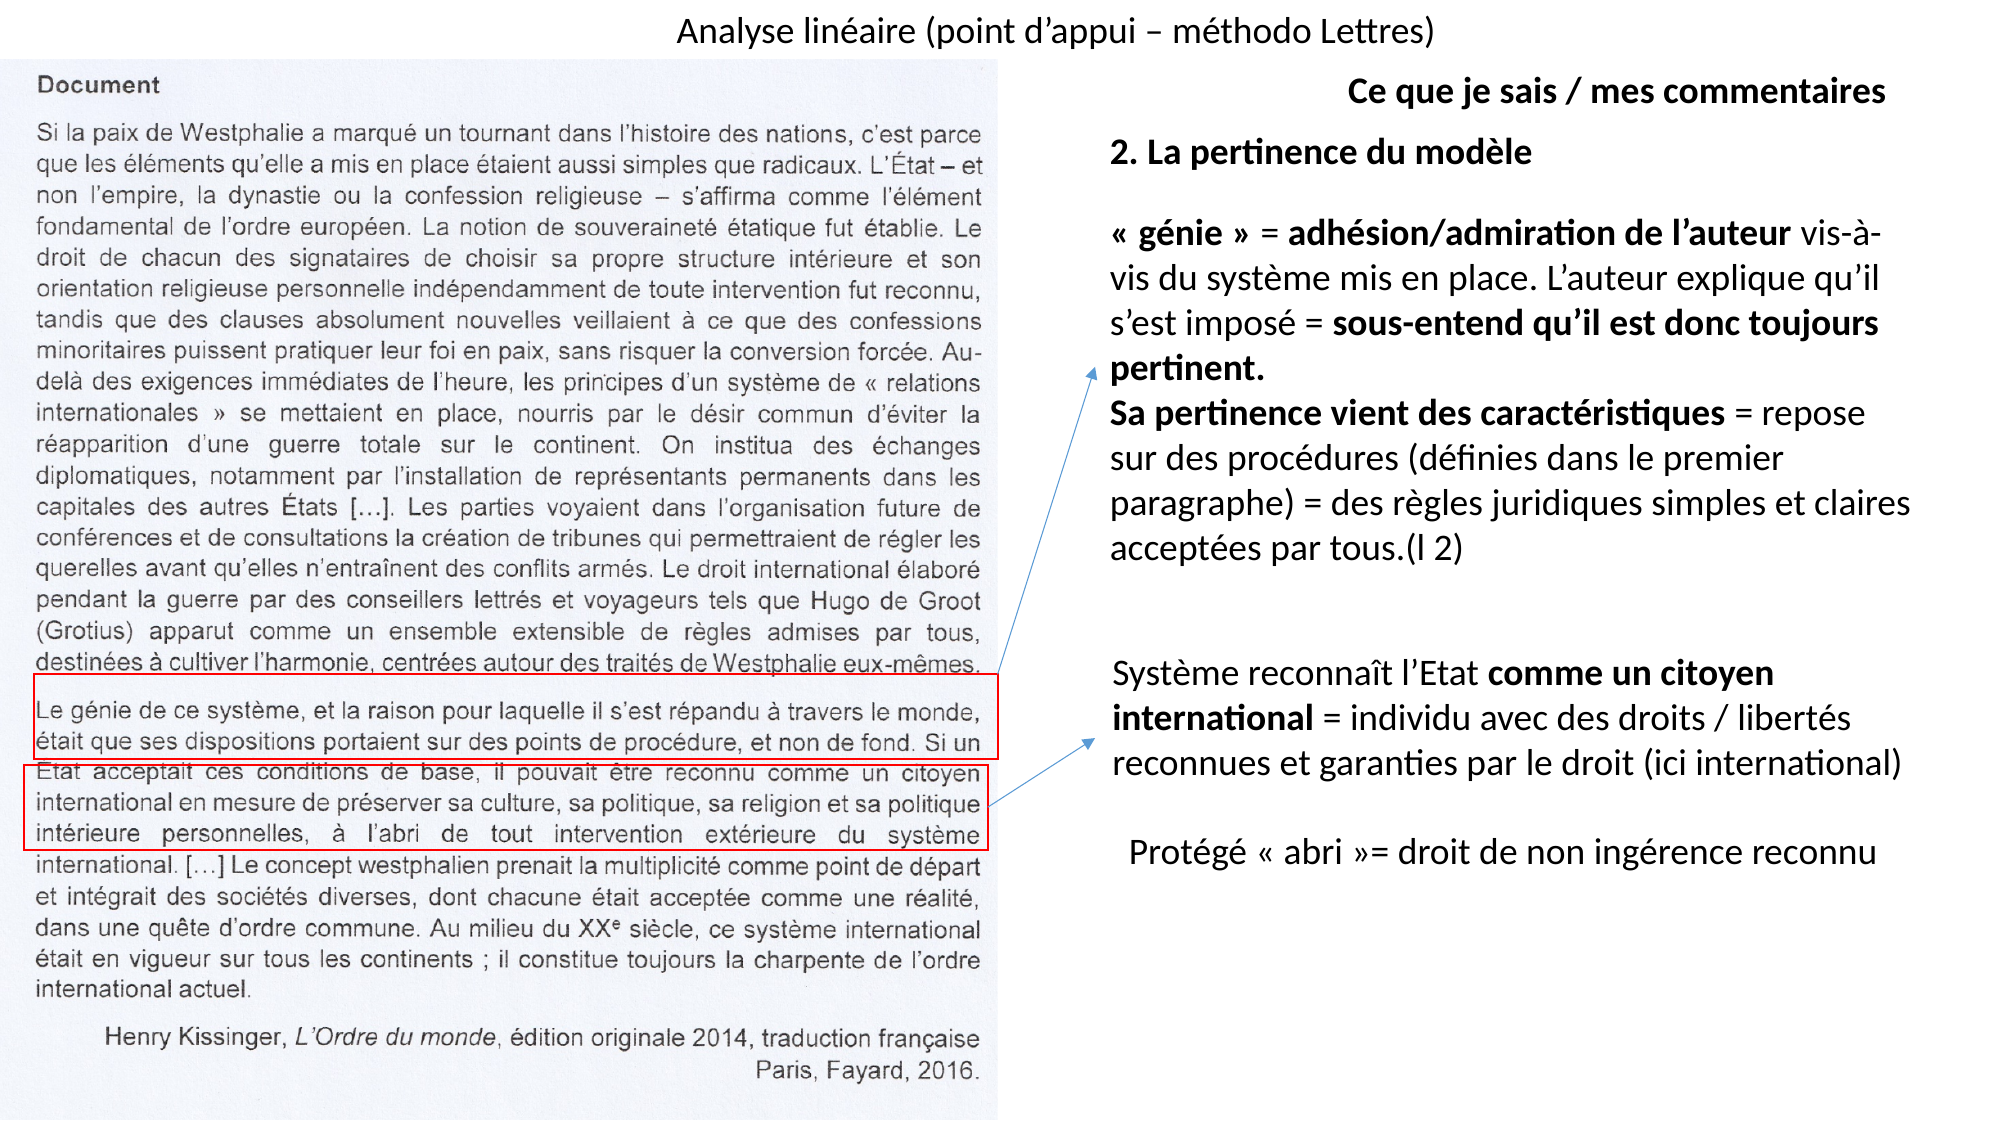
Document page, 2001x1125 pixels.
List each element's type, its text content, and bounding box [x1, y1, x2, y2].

text_box Système reconnaît l’Etat comme un citoyen international = individu avec des droits / libertés reconnues et garanties par le droit (ici international) [1097, 640, 1958, 791]
text_box « génie » = adhésion/admiration de l’auteur vis-à-vis du système mis en place. L’auteur explique qu’il s’est imposé = sous-entend qu’il est donc toujours pertinent. Sa pertinence vient des caractéristiques = repose sur des procédures (définies dans le premier paragraphe) = des règles juridiques simples et claires acceptées par tous.(l 2) [1095, 200, 1936, 575]
text_box Ce que je sais / mes commentaires [1333, 59, 1936, 119]
text_box Analyse linéaire (point d’appui – méthodo Lettres) [661, 0, 1600, 59]
text_box Protégé « abri »= droit de non ingérence reconnu [1114, 819, 2000, 880]
text_box 2. La pertinence du modèle [1095, 119, 1936, 180]
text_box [987, 738, 1096, 808]
picture [0, 59, 998, 1120]
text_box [997, 366, 1095, 675]
